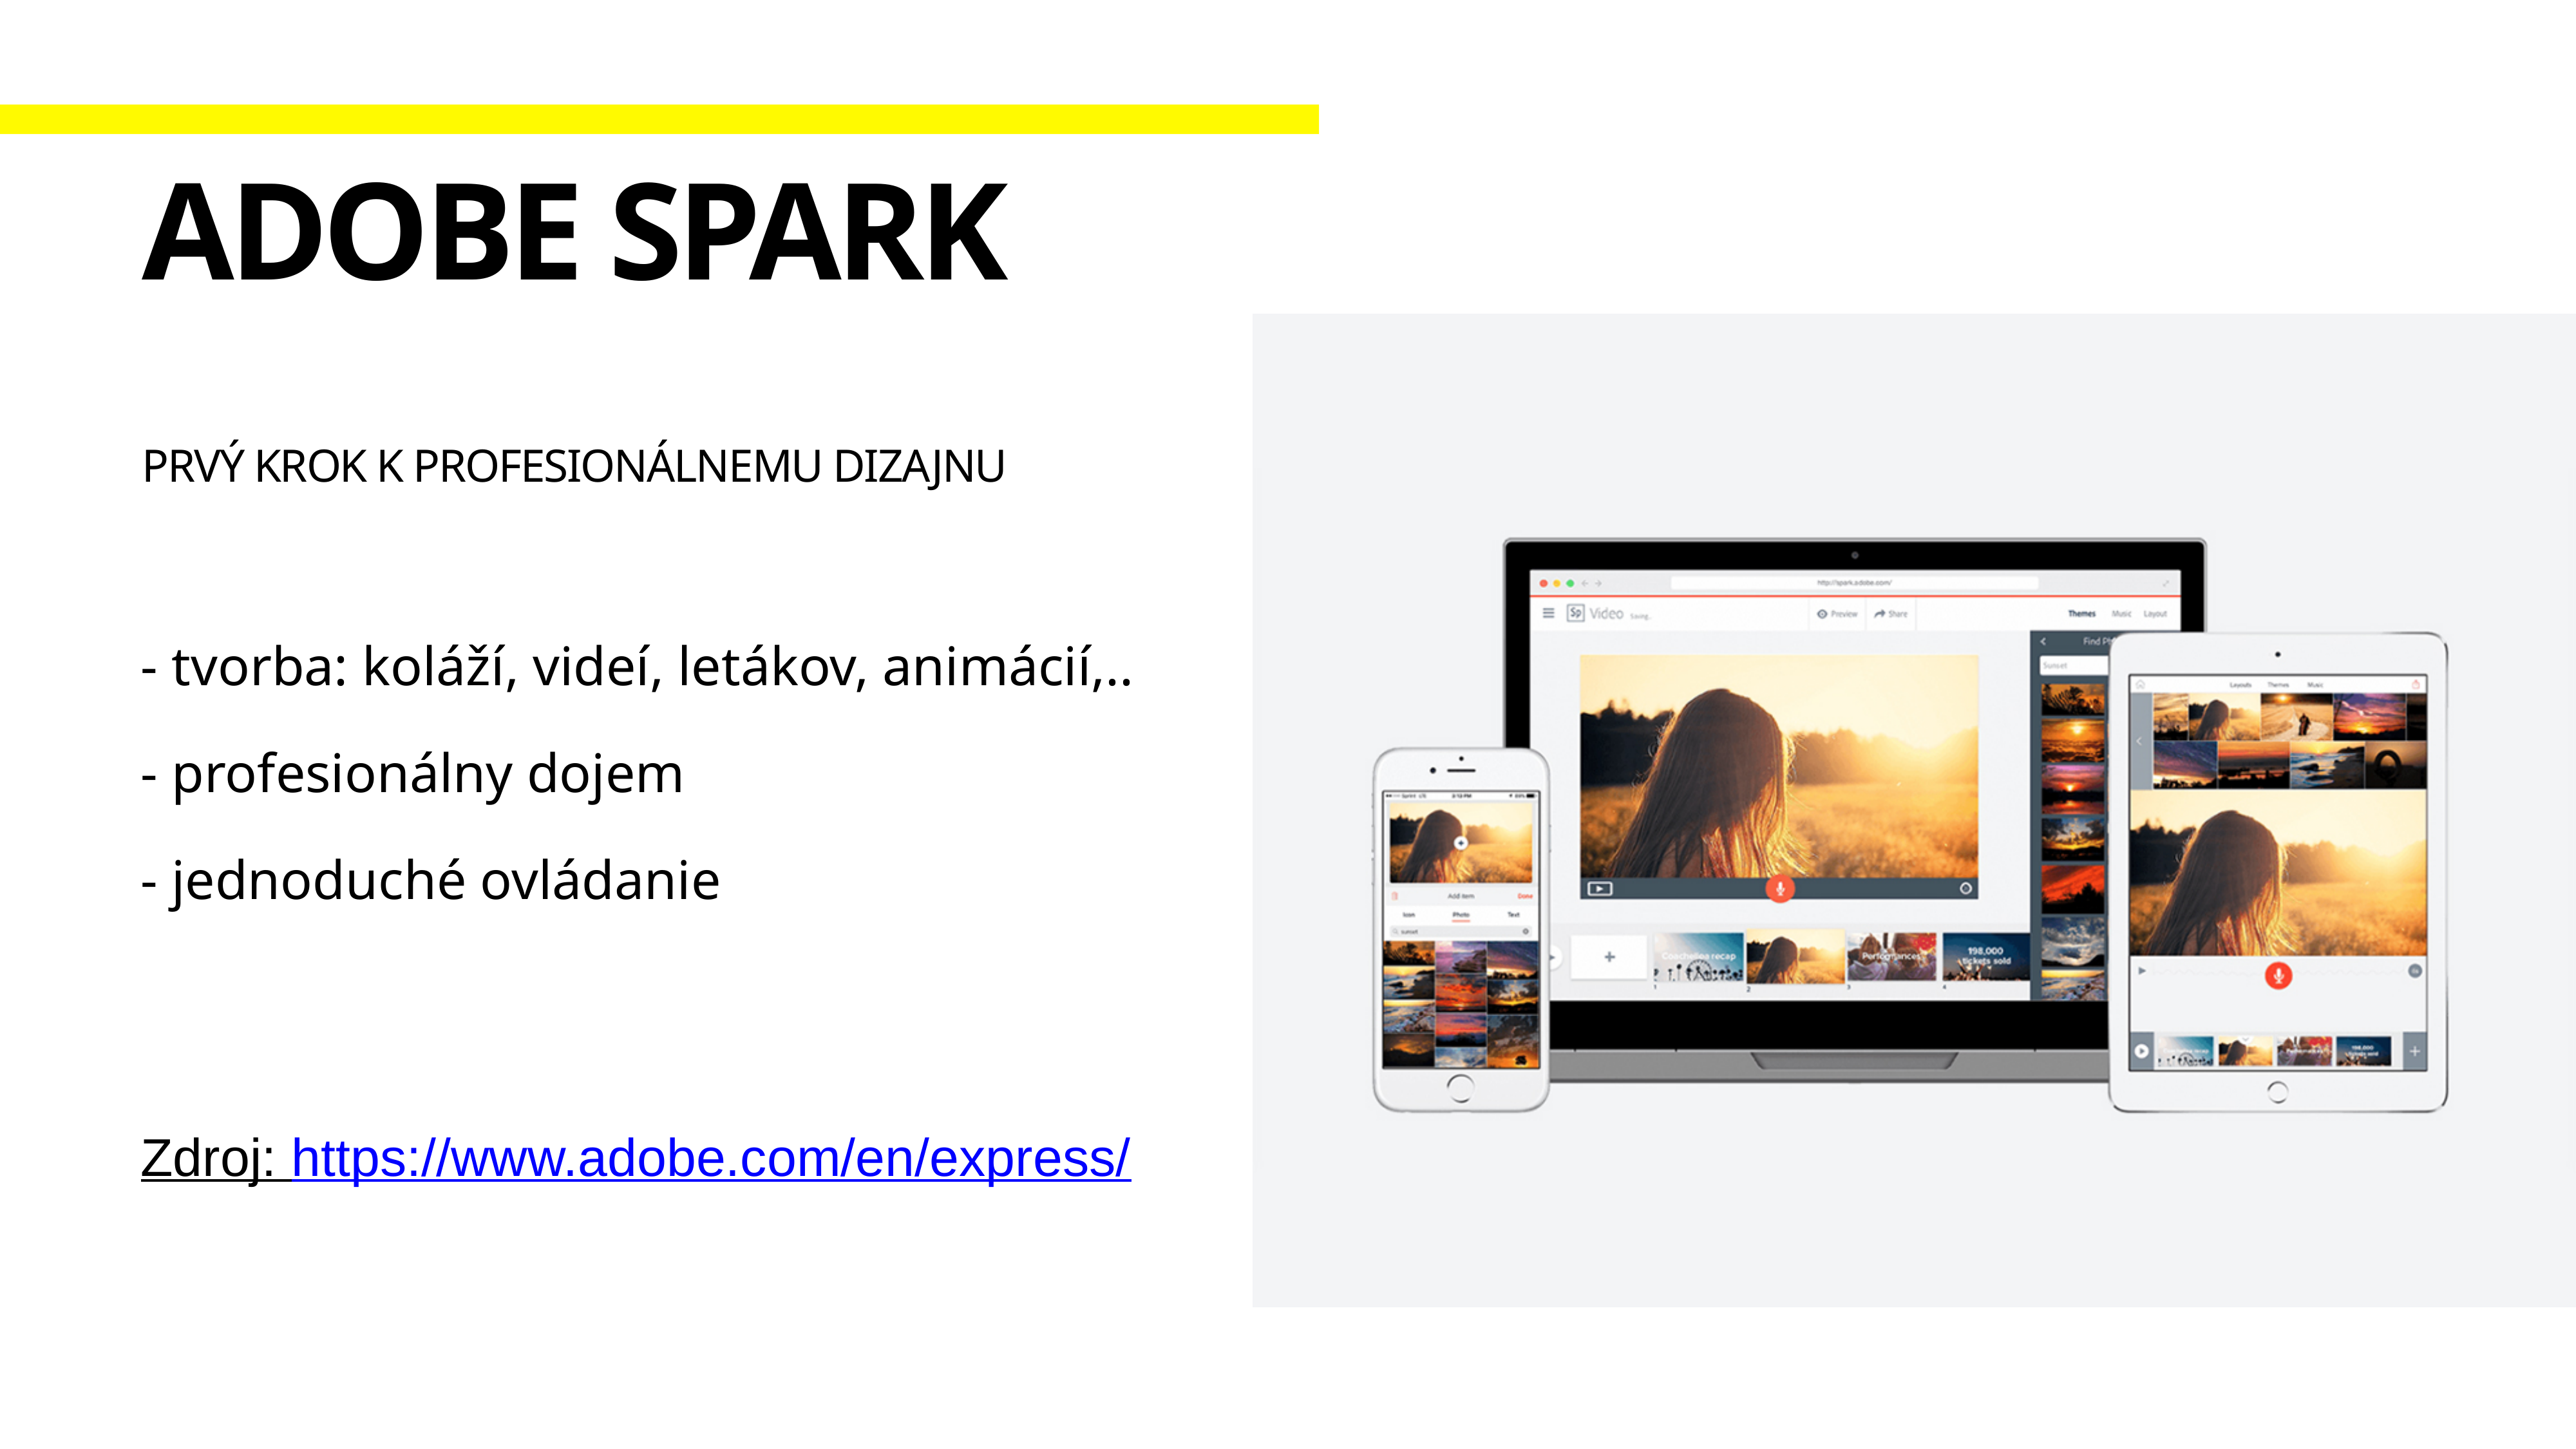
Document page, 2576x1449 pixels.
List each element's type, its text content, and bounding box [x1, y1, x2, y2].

list Prvý krok k profesionálnemu dizajnu [136, 431, 1253, 505]
list - tvorba: koláží, videí, letákov, animácií,.. - profesionálny dojem - jednoduché ovládanie Zdroj: https://www.adobe.com/en/express/ [135, 627, 1345, 1356]
title Adobe spark [136, 171, 1347, 431]
picture [1253, 313, 2576, 1307]
